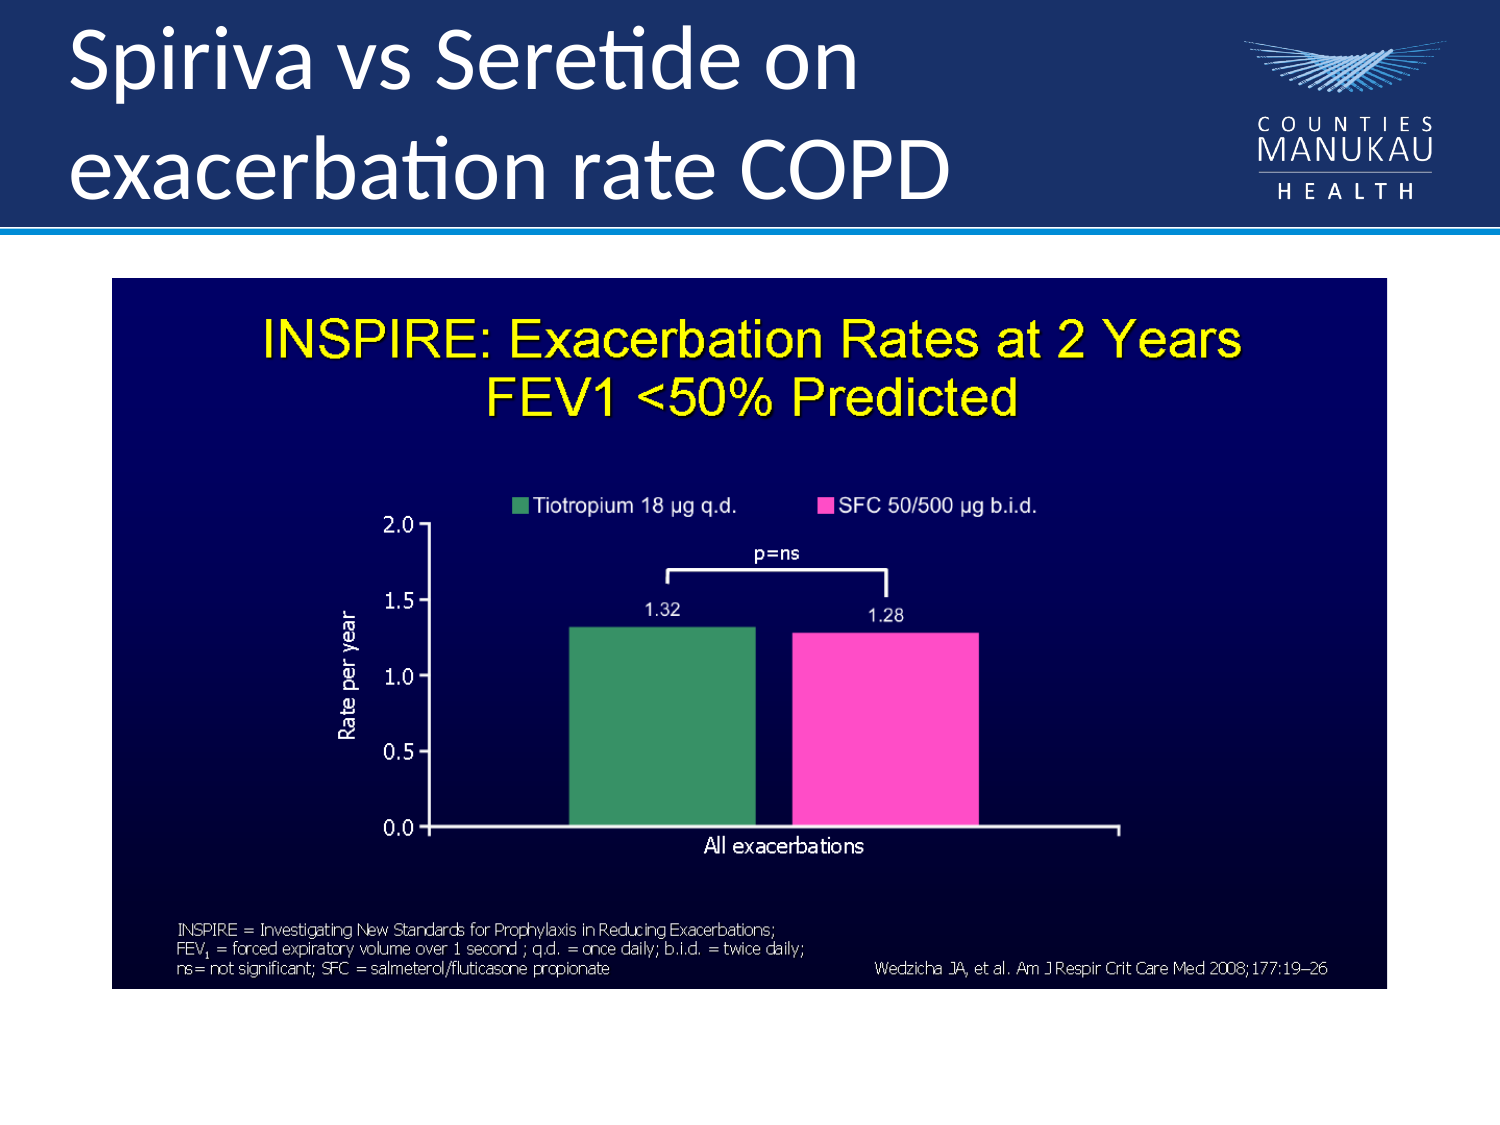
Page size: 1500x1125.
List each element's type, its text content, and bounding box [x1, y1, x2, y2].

picture [111, 278, 1388, 989]
picture [1234, 30, 1456, 209]
title Spiriva vs Seretide on exacerbation rate COPD [52, 42, 1176, 173]
